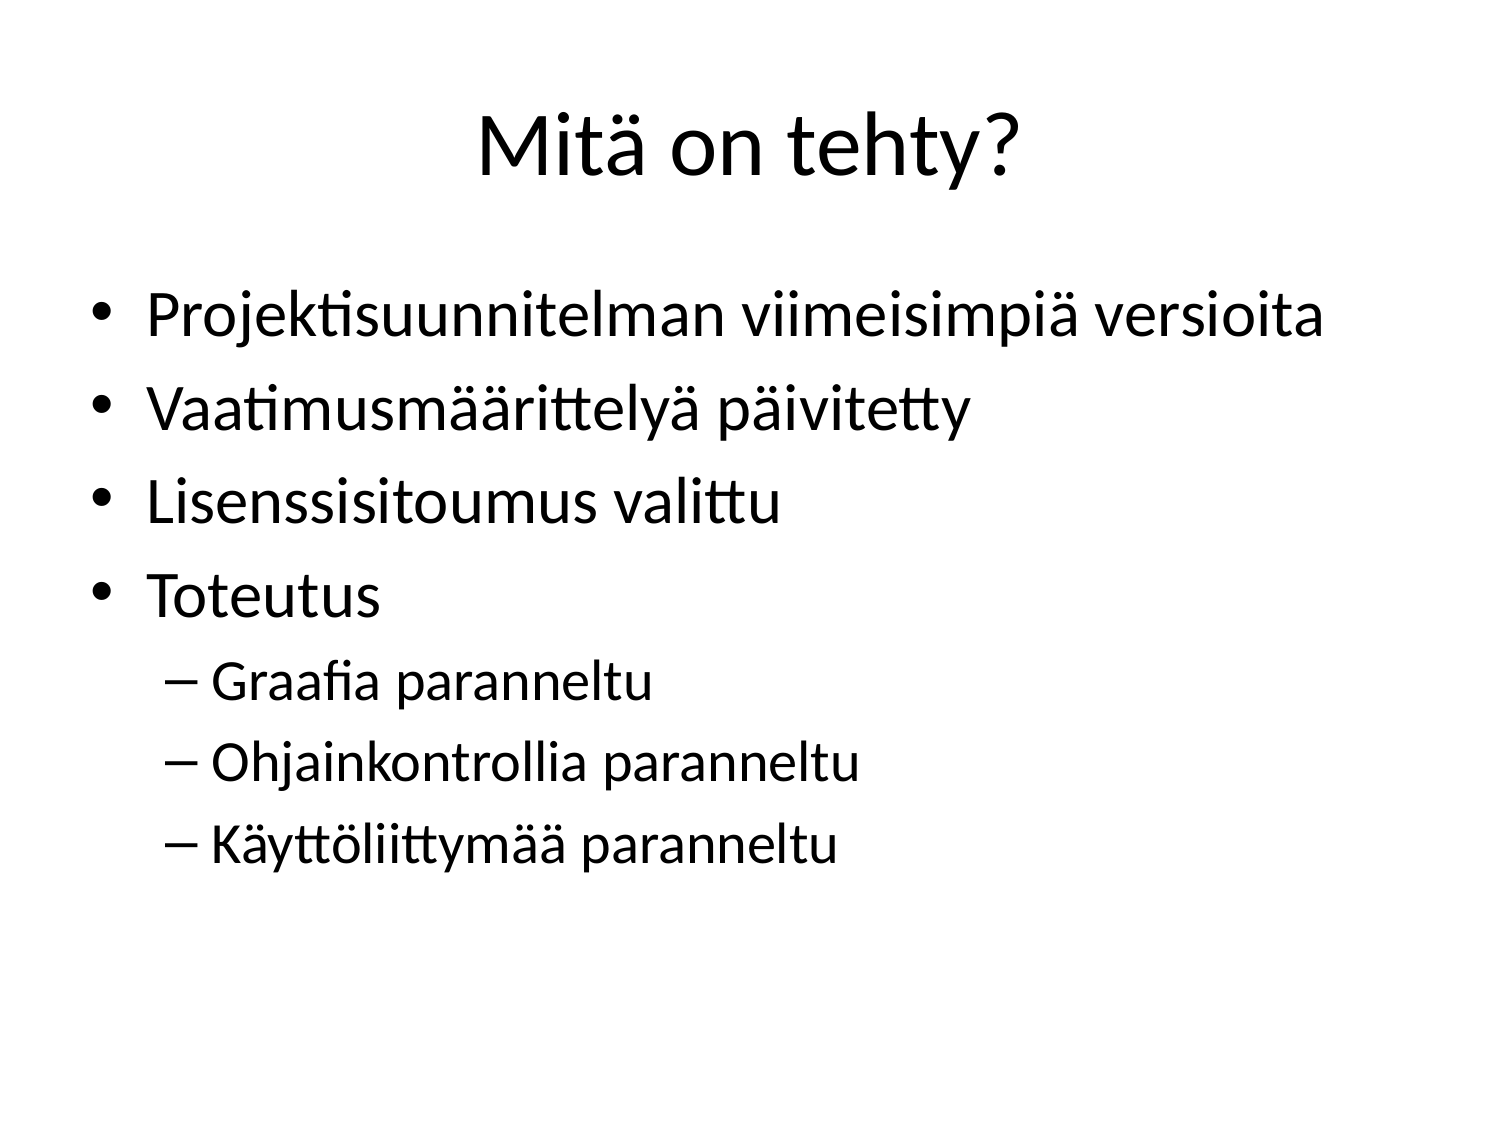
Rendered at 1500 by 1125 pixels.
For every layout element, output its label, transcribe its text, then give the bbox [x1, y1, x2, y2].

list Projektisuunnitelman viimeisimpiä versioita Vaatimusmäärittelyä päivitetty Lisenssisitoumus valittu Toteutus Graafia paranneltu Ohjainkontrollia paranneltu Käyttöliittymää paranneltu [75, 262, 1425, 1005]
title Mitä on tehty? [75, 45, 1425, 233]
